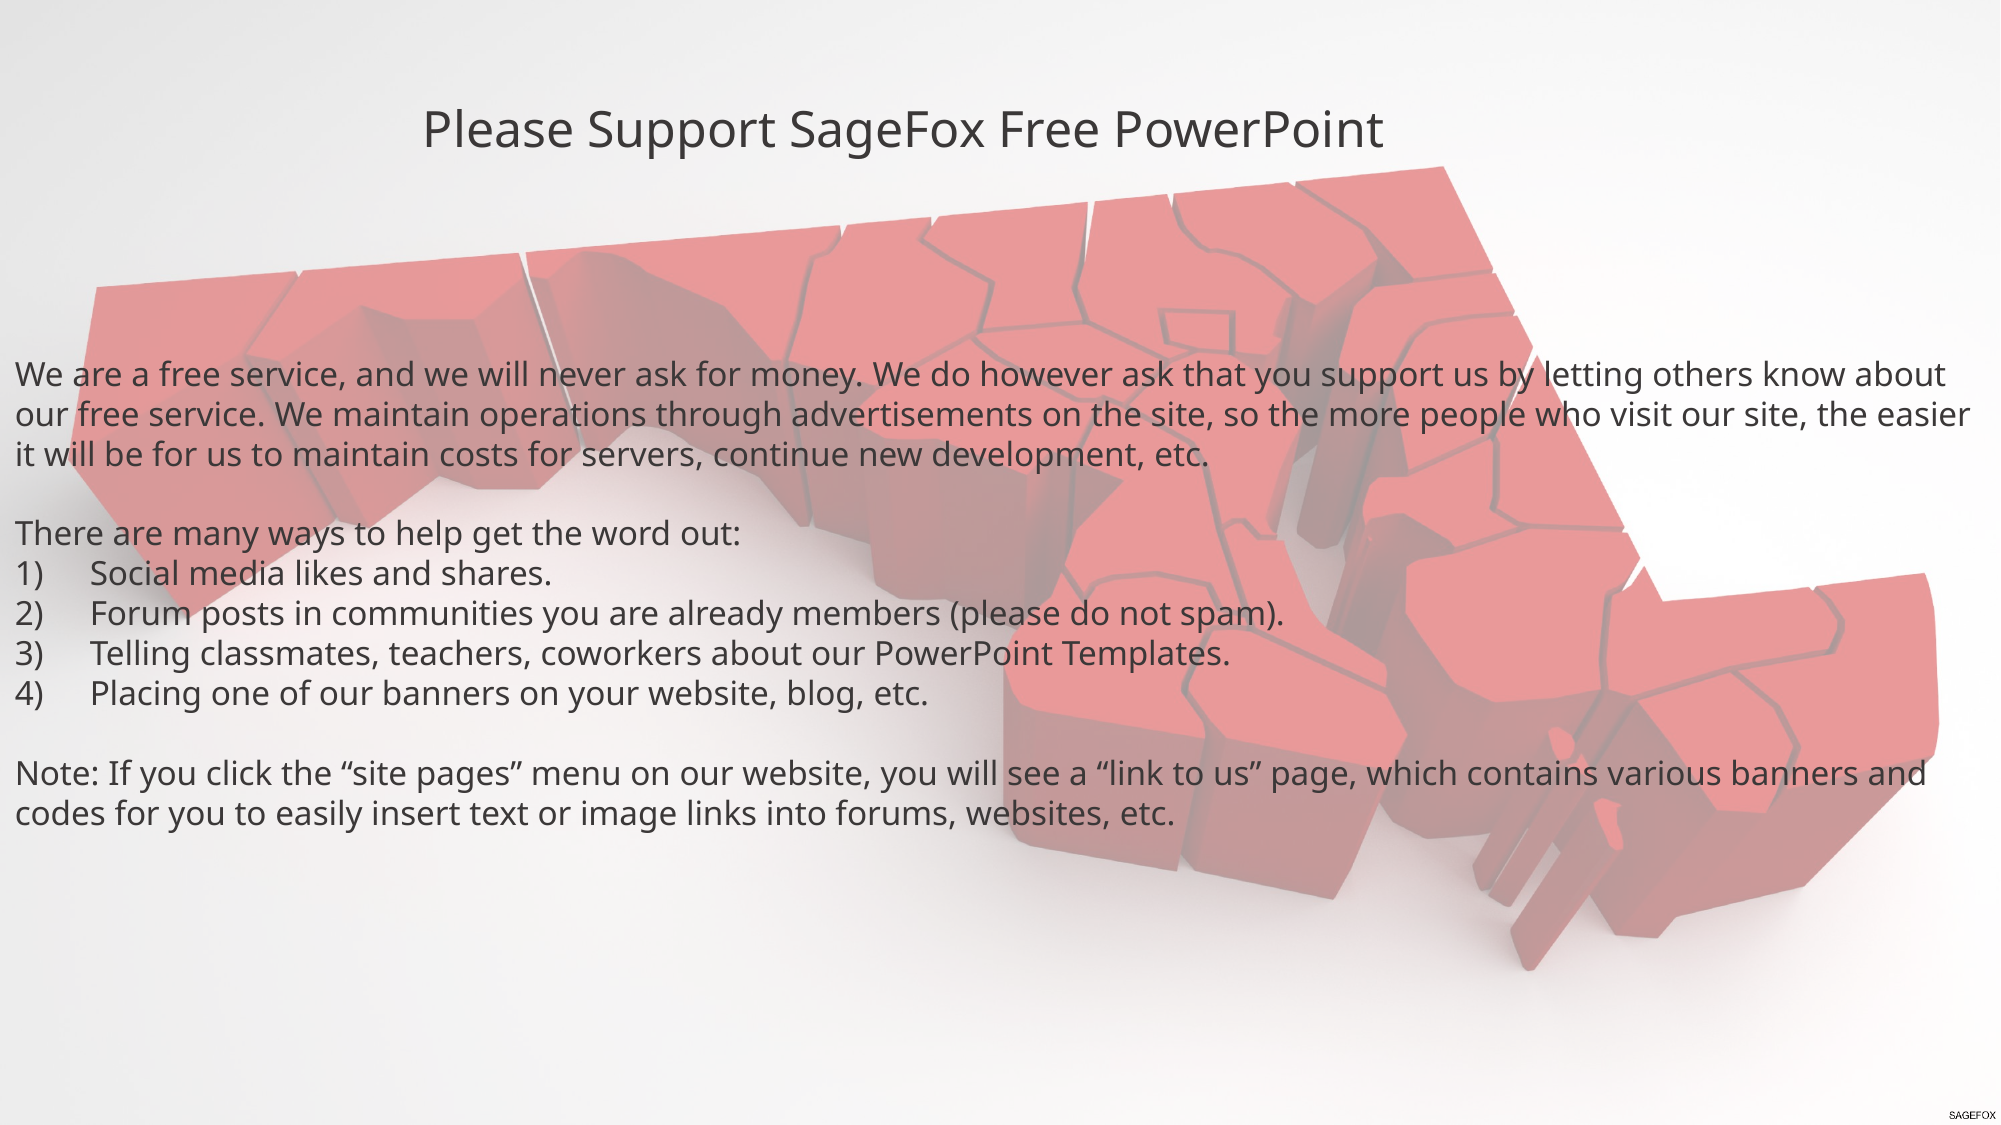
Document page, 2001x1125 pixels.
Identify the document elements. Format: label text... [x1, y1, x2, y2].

title Please Support SageFox Free PowerPoint [363, 72, 1444, 190]
text_box We are a free service, and we will never ask for money. We do however ask that you support us by letting others know about our free service. We maintain operations through advertisements on the site, so the more people who visit our site, the easier it will be for us to maintain costs for servers, continue new development, etc. There are many ways to help get the word out: Social media likes and shares. Forum posts in communities you are already members (please do not spam). Telling classmates, teachers, coworkers about our PowerPoint Templates. Placing one of our banners on your website, blog, etc. Note: If you click the “site pages” menu on our website, you will see a “link to us” page, which contains various banners and codes for you to easily insert text or image links into forums, websites, etc. [0, 0, 2000, 1125]
